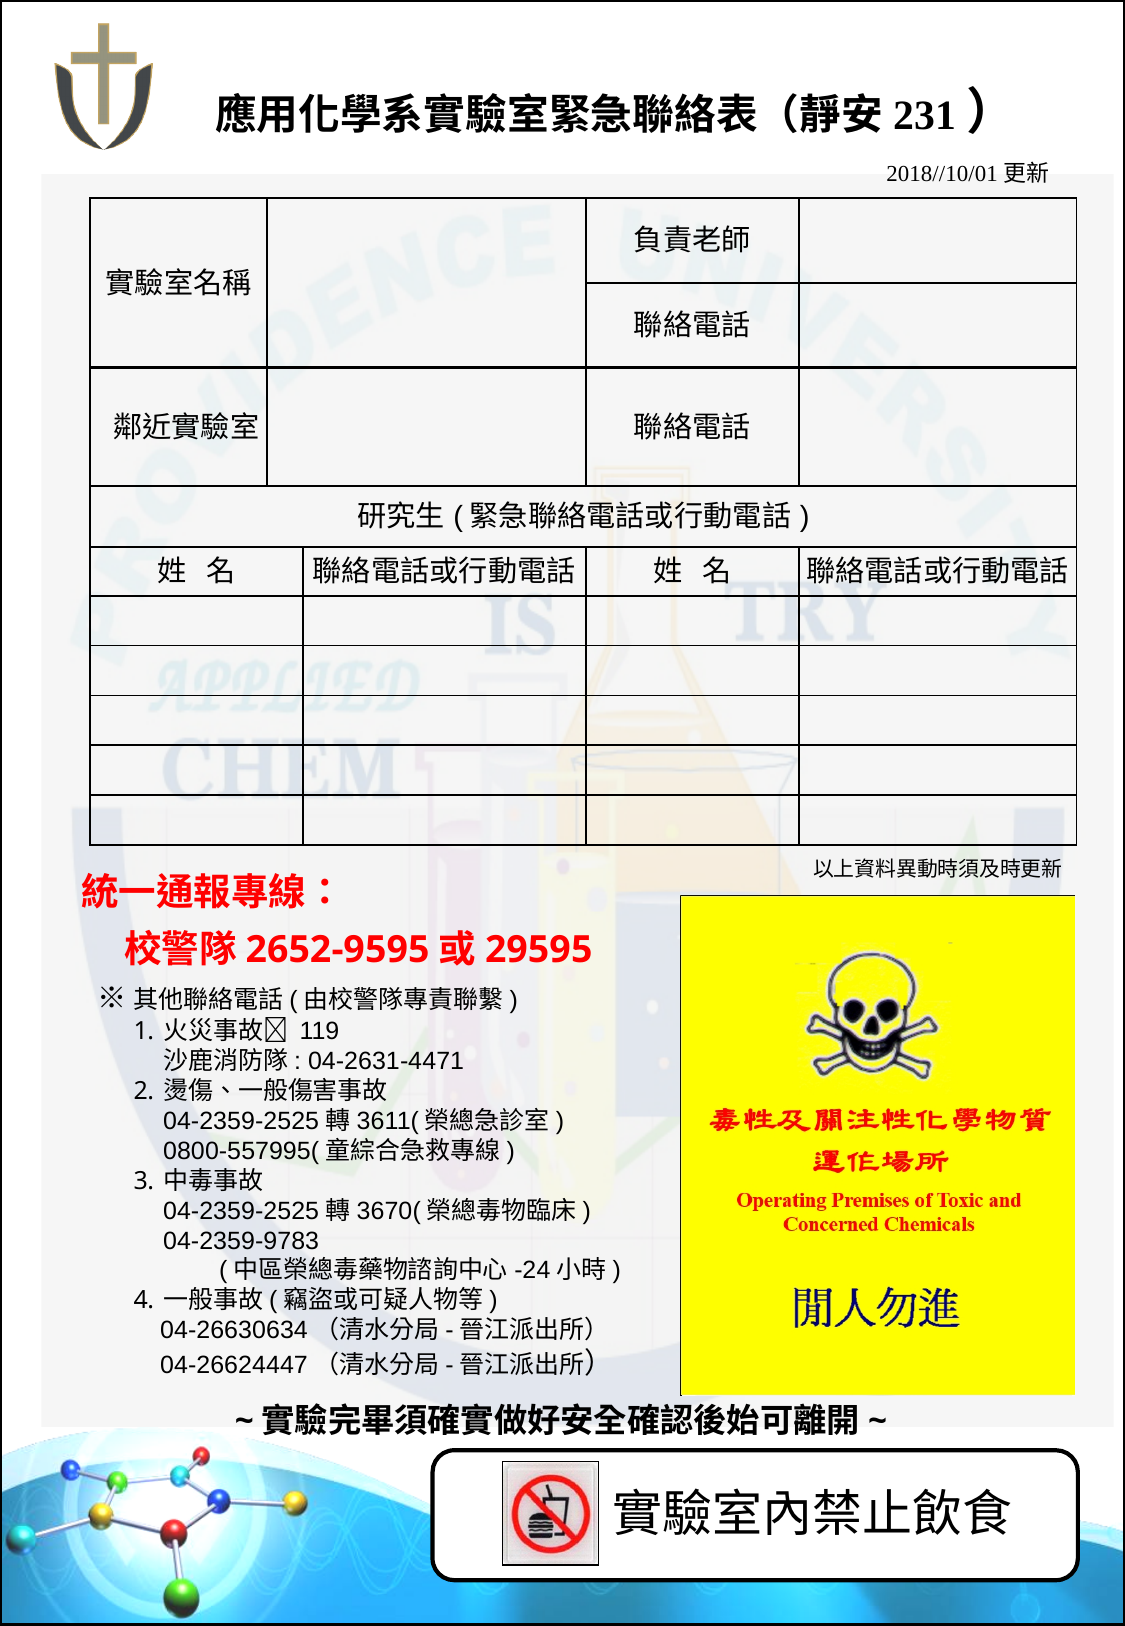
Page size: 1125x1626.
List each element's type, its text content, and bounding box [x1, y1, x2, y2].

picture [54, 23, 154, 151]
table_cell [800, 696, 1076, 744]
table_cell [91, 646, 302, 695]
table_cell 研究生(緊急聯絡電話或行動電話) [91, 487, 1076, 546]
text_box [30, 847, 1089, 1581]
table_cell [91, 696, 302, 744]
table_cell [268, 369, 585, 485]
table_header [268, 199, 585, 366]
table_cell [800, 597, 1076, 645]
table_cell 姓 名 [587, 548, 798, 595]
table_cell [91, 746, 302, 794]
table_cell 聯絡電話或行動電話 [304, 548, 585, 595]
table_cell 鄰近實驗室 [91, 369, 266, 485]
table_cell [587, 746, 798, 794]
table_cell [800, 746, 1076, 794]
table_cell [587, 696, 798, 744]
table_cell [304, 646, 585, 695]
table_cell [304, 796, 585, 844]
table_cell [304, 746, 585, 794]
table_cell [587, 646, 798, 695]
table_cell [91, 796, 302, 844]
picture [680, 894, 1076, 1397]
table_header 實驗室名稱 [91, 199, 266, 366]
table_header 負責老師 [587, 199, 798, 282]
table_cell [304, 597, 585, 645]
table_cell [587, 796, 798, 844]
text_box 2018//10/01更新 [846, 151, 1090, 194]
table_cell 聯絡電話或行動電話 [800, 548, 1076, 595]
title 應用化學系實驗室緊急聯絡表（靜安231） [208, 56, 1024, 163]
table_cell [587, 597, 798, 645]
table_cell [800, 369, 1076, 485]
table_cell [800, 646, 1076, 695]
table_cell 聯絡電話 [587, 284, 798, 366]
table_cell [91, 597, 302, 645]
table_cell [304, 696, 585, 744]
table_cell 聯絡電話 [587, 369, 798, 485]
table_cell [2, 710, 1123, 1623]
table_cell [800, 284, 1076, 366]
table_header [800, 199, 1076, 282]
table_cell 姓 名 [91, 548, 302, 595]
table_cell [800, 796, 1076, 844]
